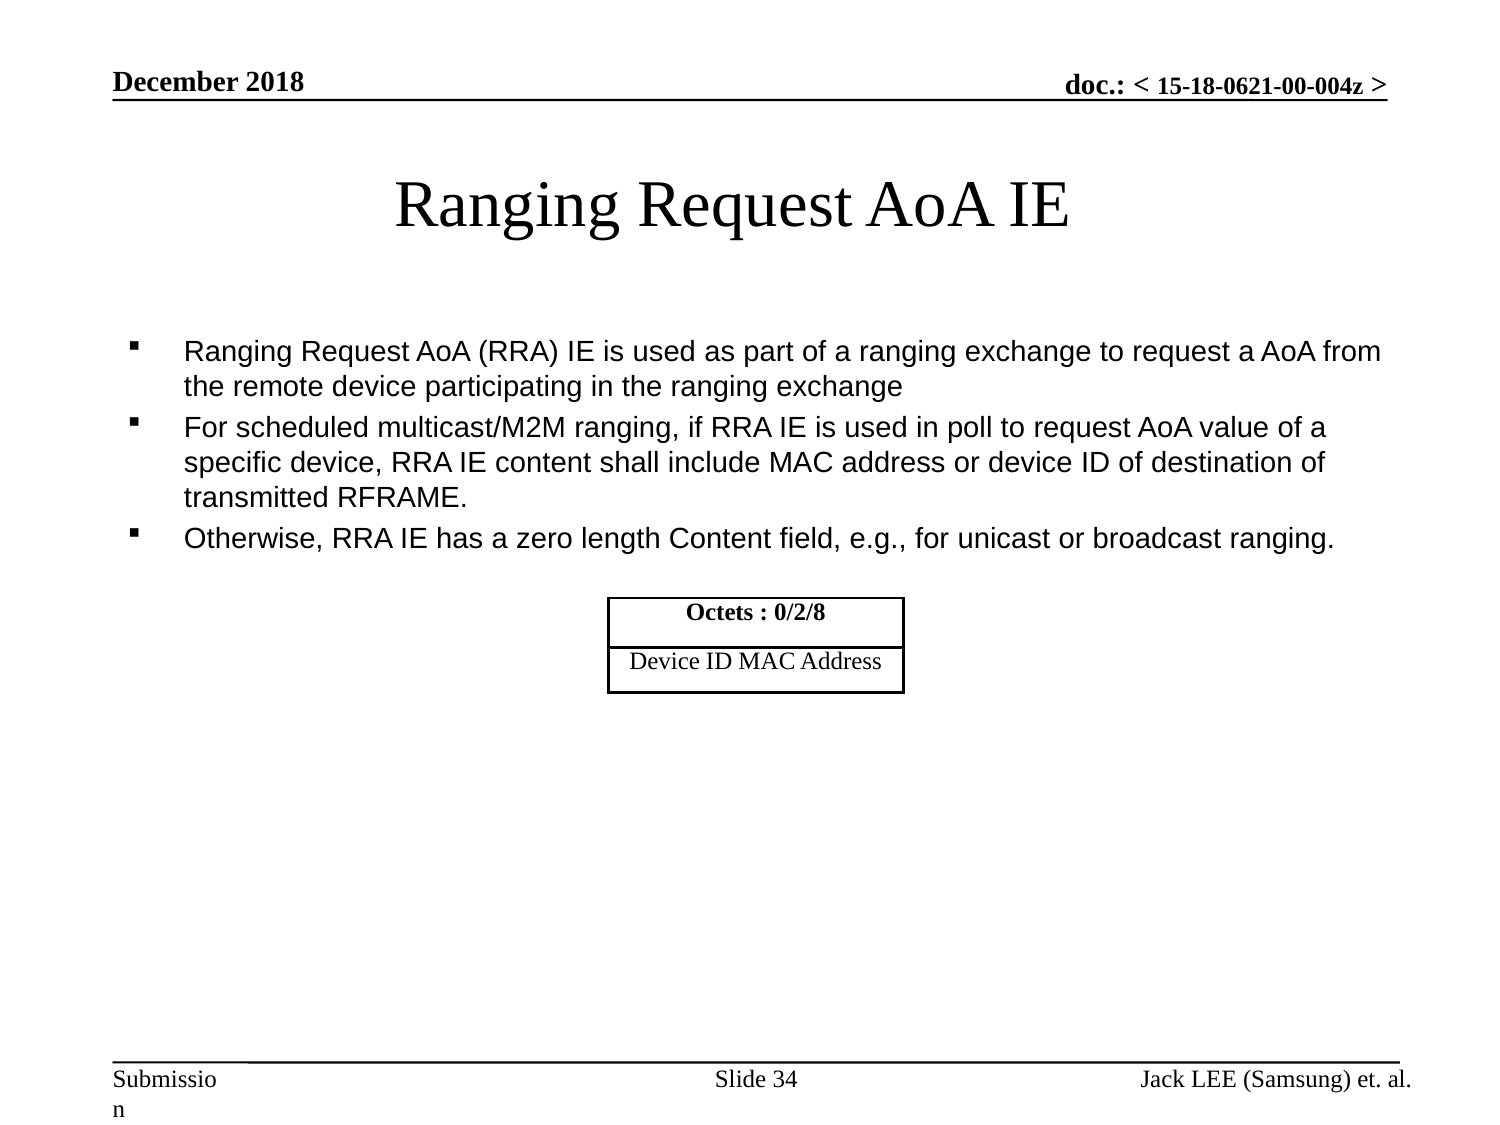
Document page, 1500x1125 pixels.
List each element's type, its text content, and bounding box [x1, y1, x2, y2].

title Ranging Request AoA IE [112, 112, 1388, 288]
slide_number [112, 62, 375, 98]
list Ranging Request AoA (RRA) IE is used as part of a ranging exchange to request a AoA from the remote device participating in the ranging exchange For scheduled multicast/M2M ranging, if RRA IE is used in poll to request AoA value of a specific device, RRA IE content shall include MAC address or device ID of destination of transmitted RFRAME. Otherwise, RRA IE has a zero length Content field, e.g., for unicast or broadcast ranging. [112, 324, 1412, 1000]
table_header Octets : 0/2/8 [610, 599, 902, 646]
slide_number Slide 34 [712, 1062, 800, 1093]
footer Jack LEE (Samsung) et. al. [900, 1062, 1413, 1093]
table_cell Device ID MAC Address [610, 649, 902, 691]
